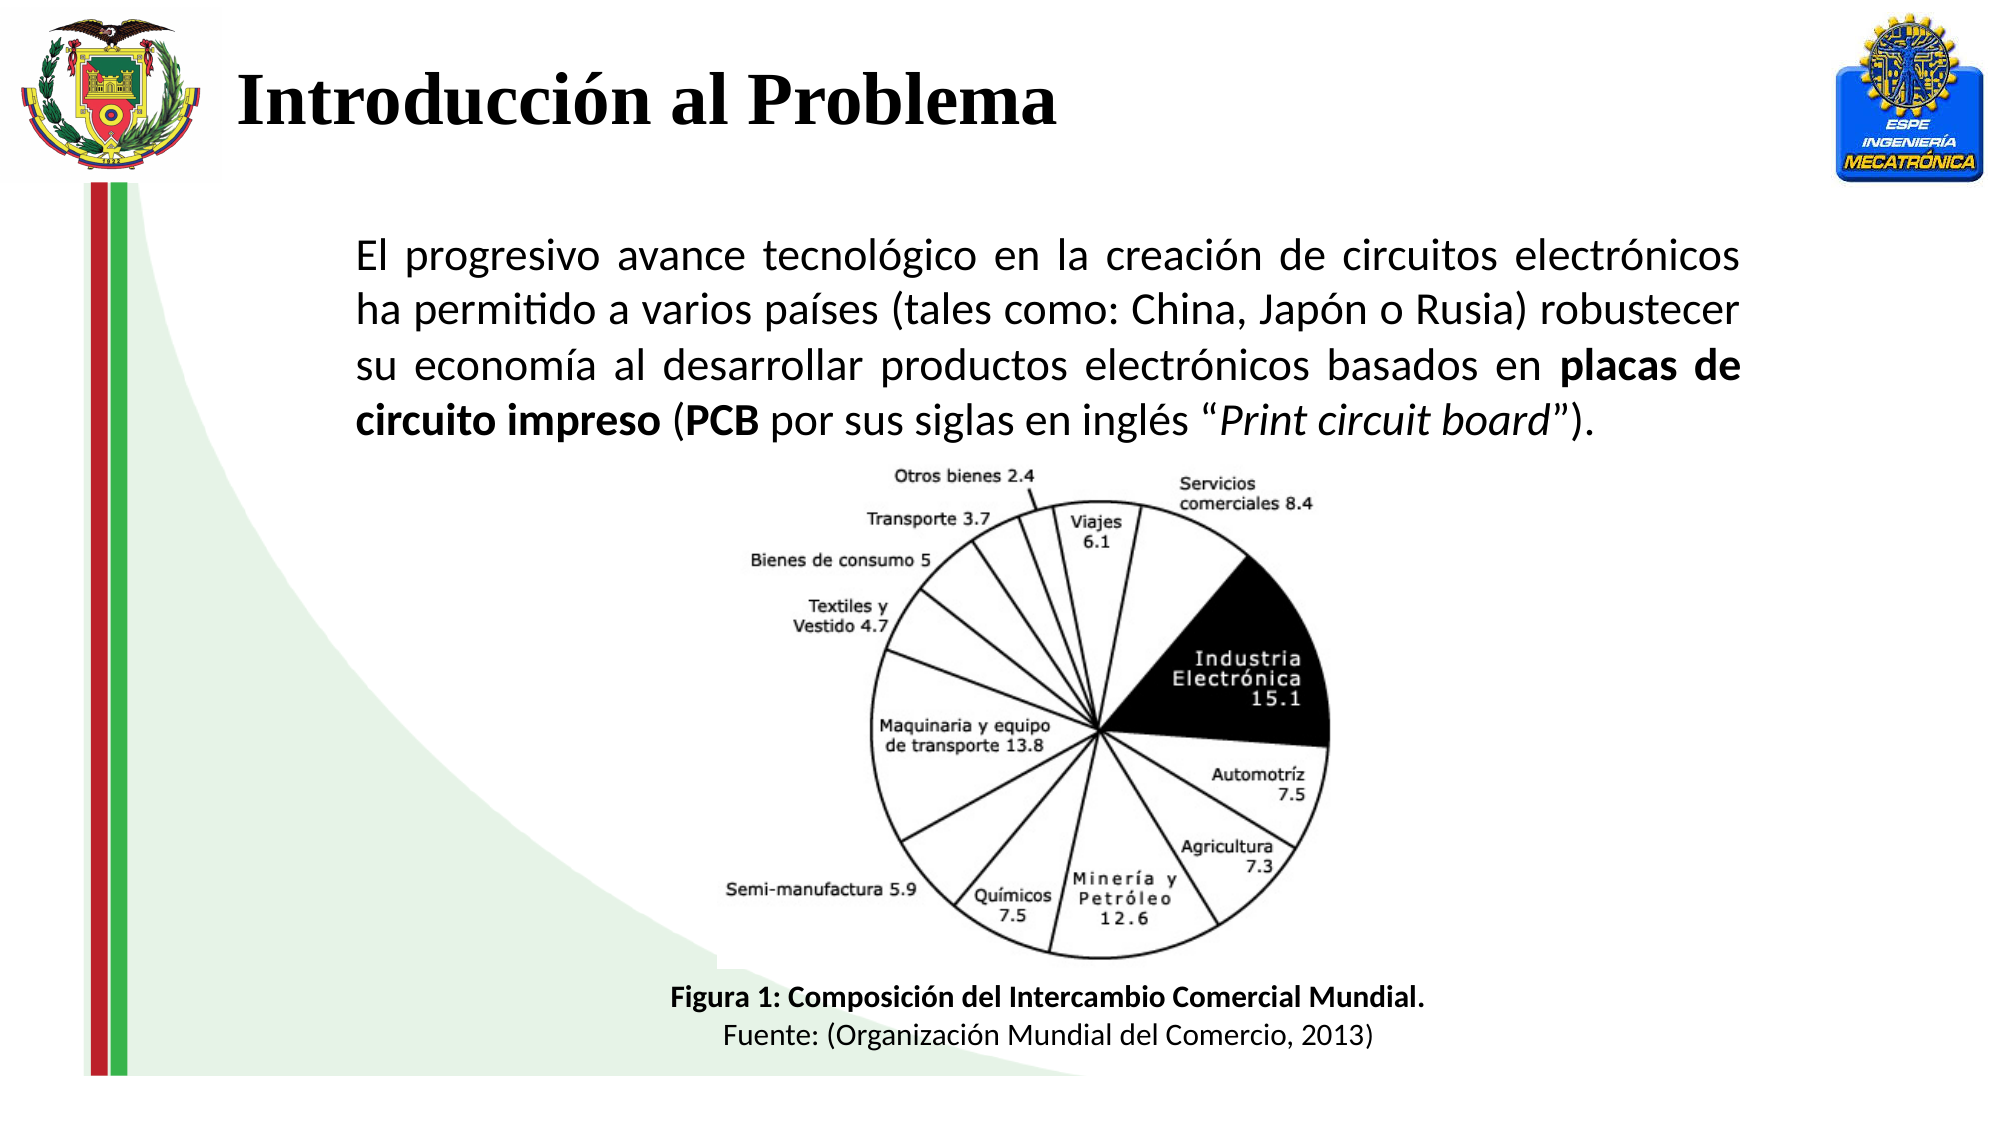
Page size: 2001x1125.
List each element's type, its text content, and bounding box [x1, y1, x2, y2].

picture [1831, 12, 1988, 188]
text_box Introducción al Problema [221, 42, 1107, 147]
picture [717, 452, 1341, 969]
picture [0, 7, 1099, 1075]
text_box El progresivo avance tecnológico en la creación de circuitos electrónicos ha permitido a varios países (tales como: China, Japón o Rusia) robustecer su economía al desarrollar productos electrónicos basados en placas de circuito impreso (PCB por sus siglas en inglés “Print circuit board”). Figura 1: Composición del Intercambio Comercial Mundial. Fuente: (Organización Mundial del Comercio, 2013) [340, 216, 1757, 1059]
